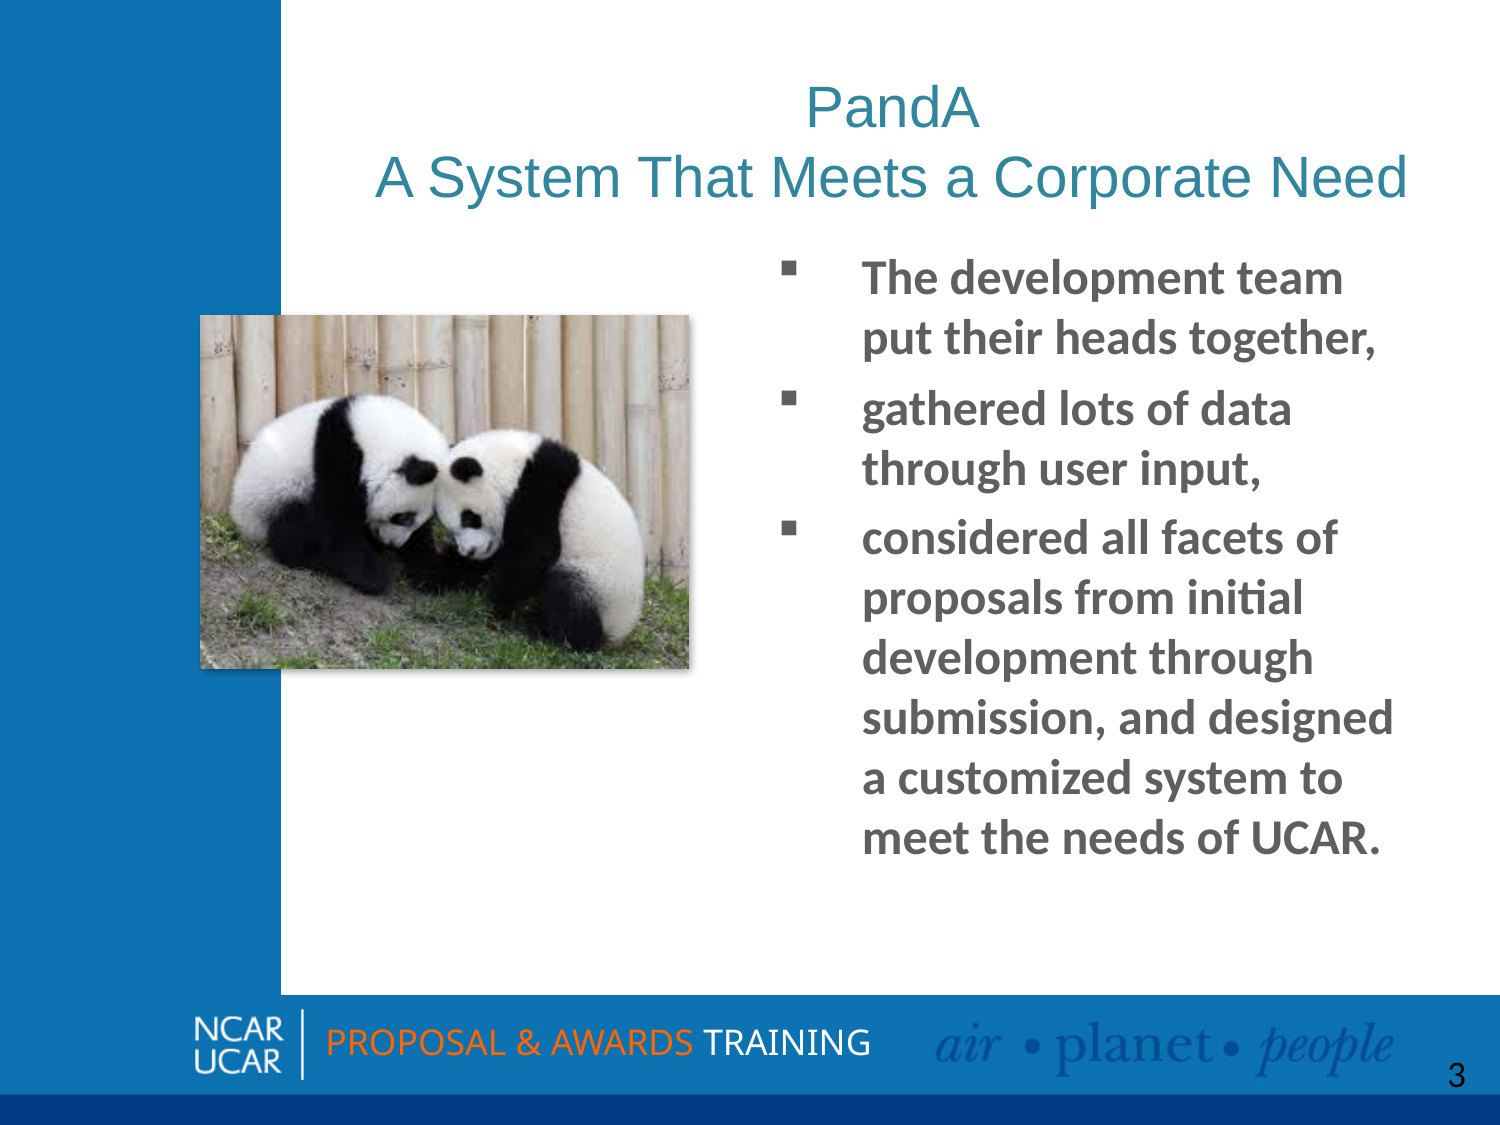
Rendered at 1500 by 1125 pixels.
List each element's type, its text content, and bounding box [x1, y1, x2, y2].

picture [0, 0, 1500, 1125]
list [199, 314, 689, 669]
list The development team put their heads together, gathered lots of data through user input, considered all facets of proposals from initial development through submission, and designed a customized system to meet the needs of UCAR. [762, 237, 1425, 980]
title PandA A System That Meets a Corporate Need [285, 45, 1500, 233]
